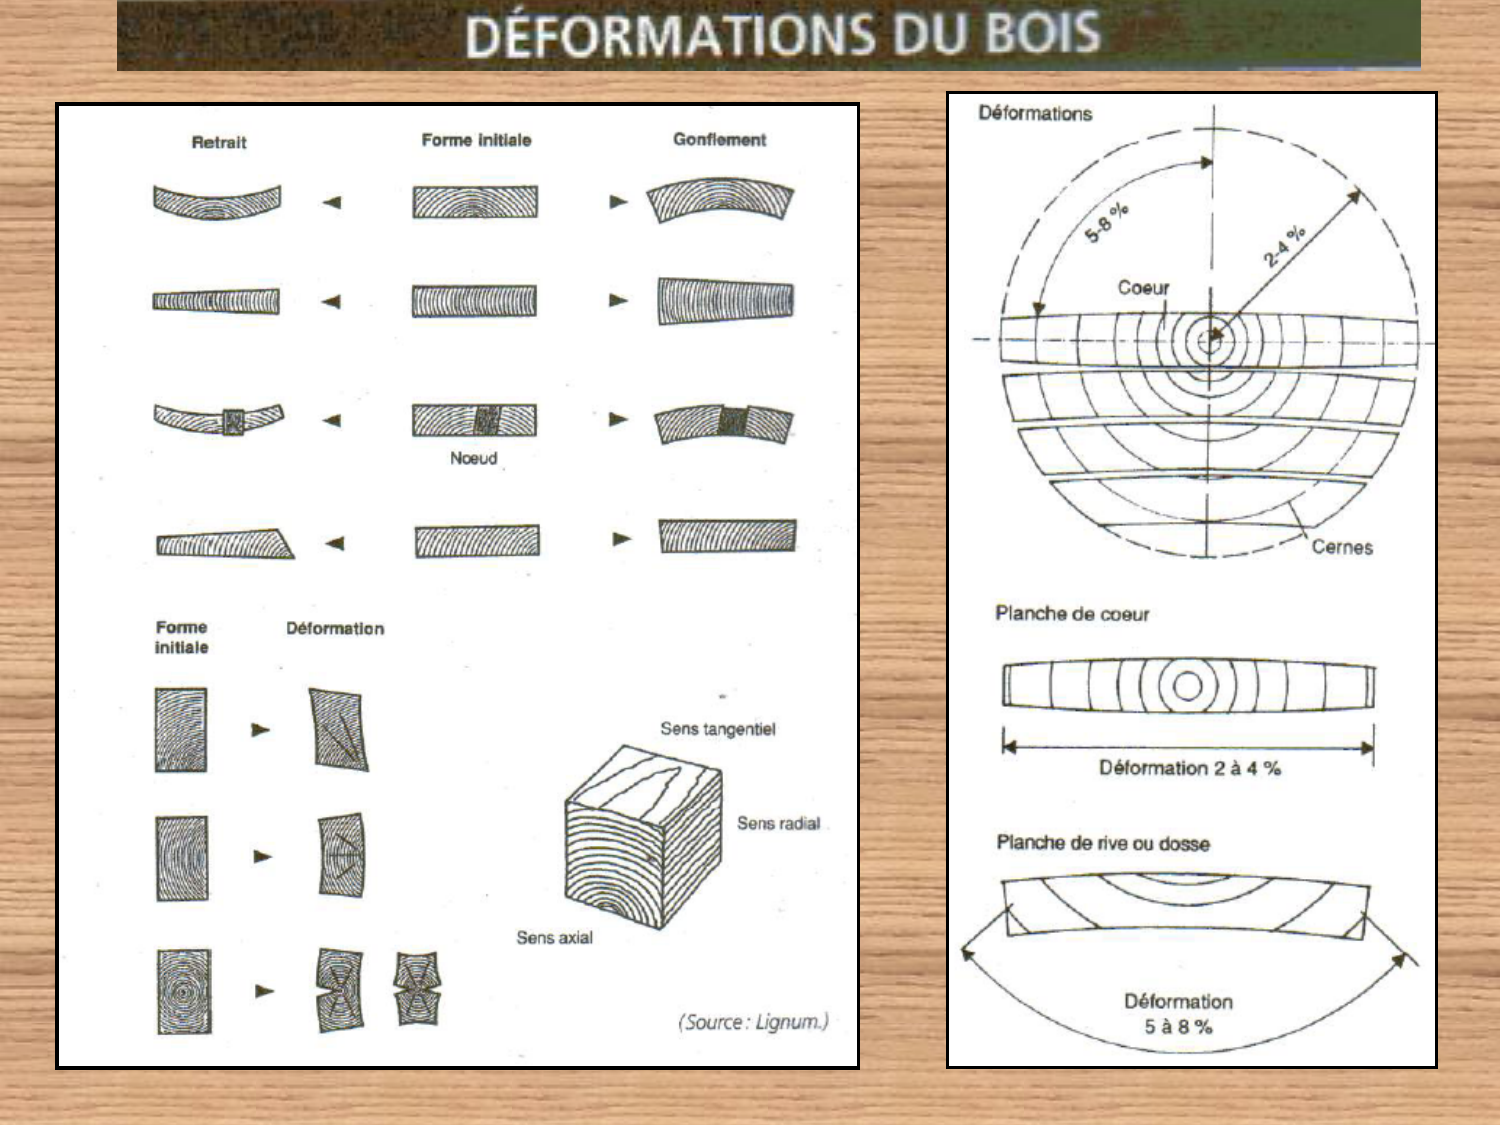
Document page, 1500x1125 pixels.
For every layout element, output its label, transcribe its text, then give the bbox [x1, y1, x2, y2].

text_box nécessaire. [0, 0, 1500, 1125]
picture [116, 0, 1422, 71]
picture [58, 105, 858, 1067]
picture [948, 93, 1436, 1067]
